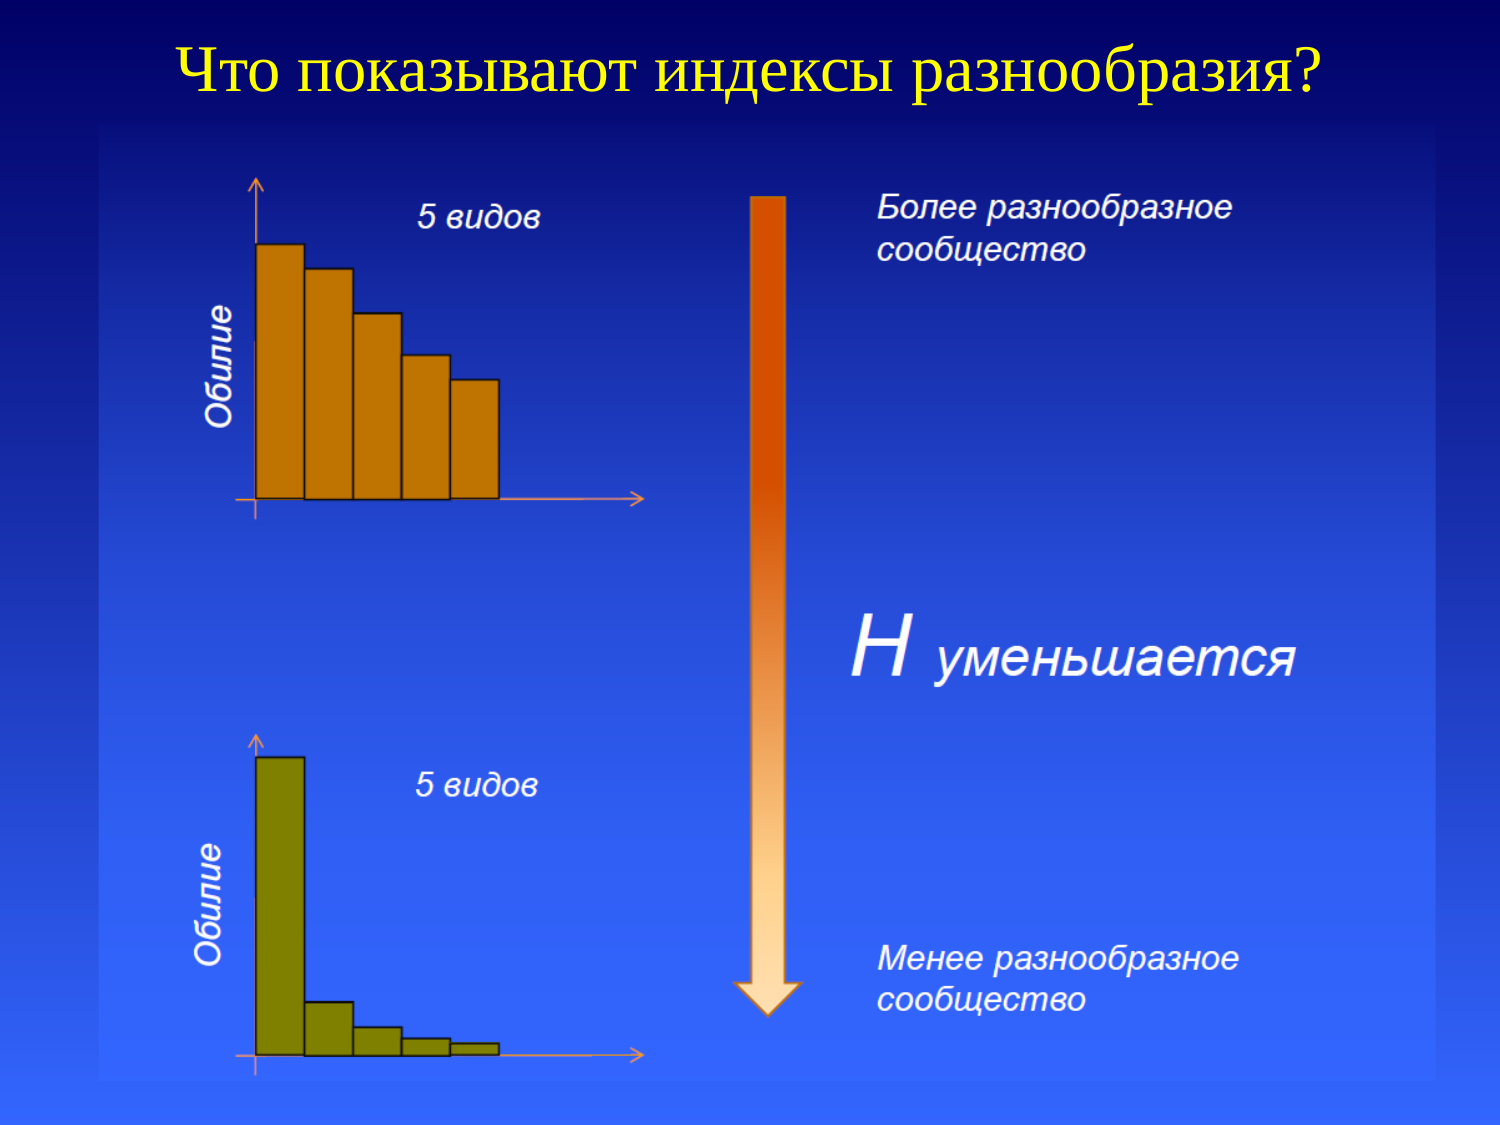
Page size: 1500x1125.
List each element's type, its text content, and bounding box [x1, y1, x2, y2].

title Что показывают индексы разнообразия? [112, 17, 1388, 112]
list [98, 124, 1436, 1081]
